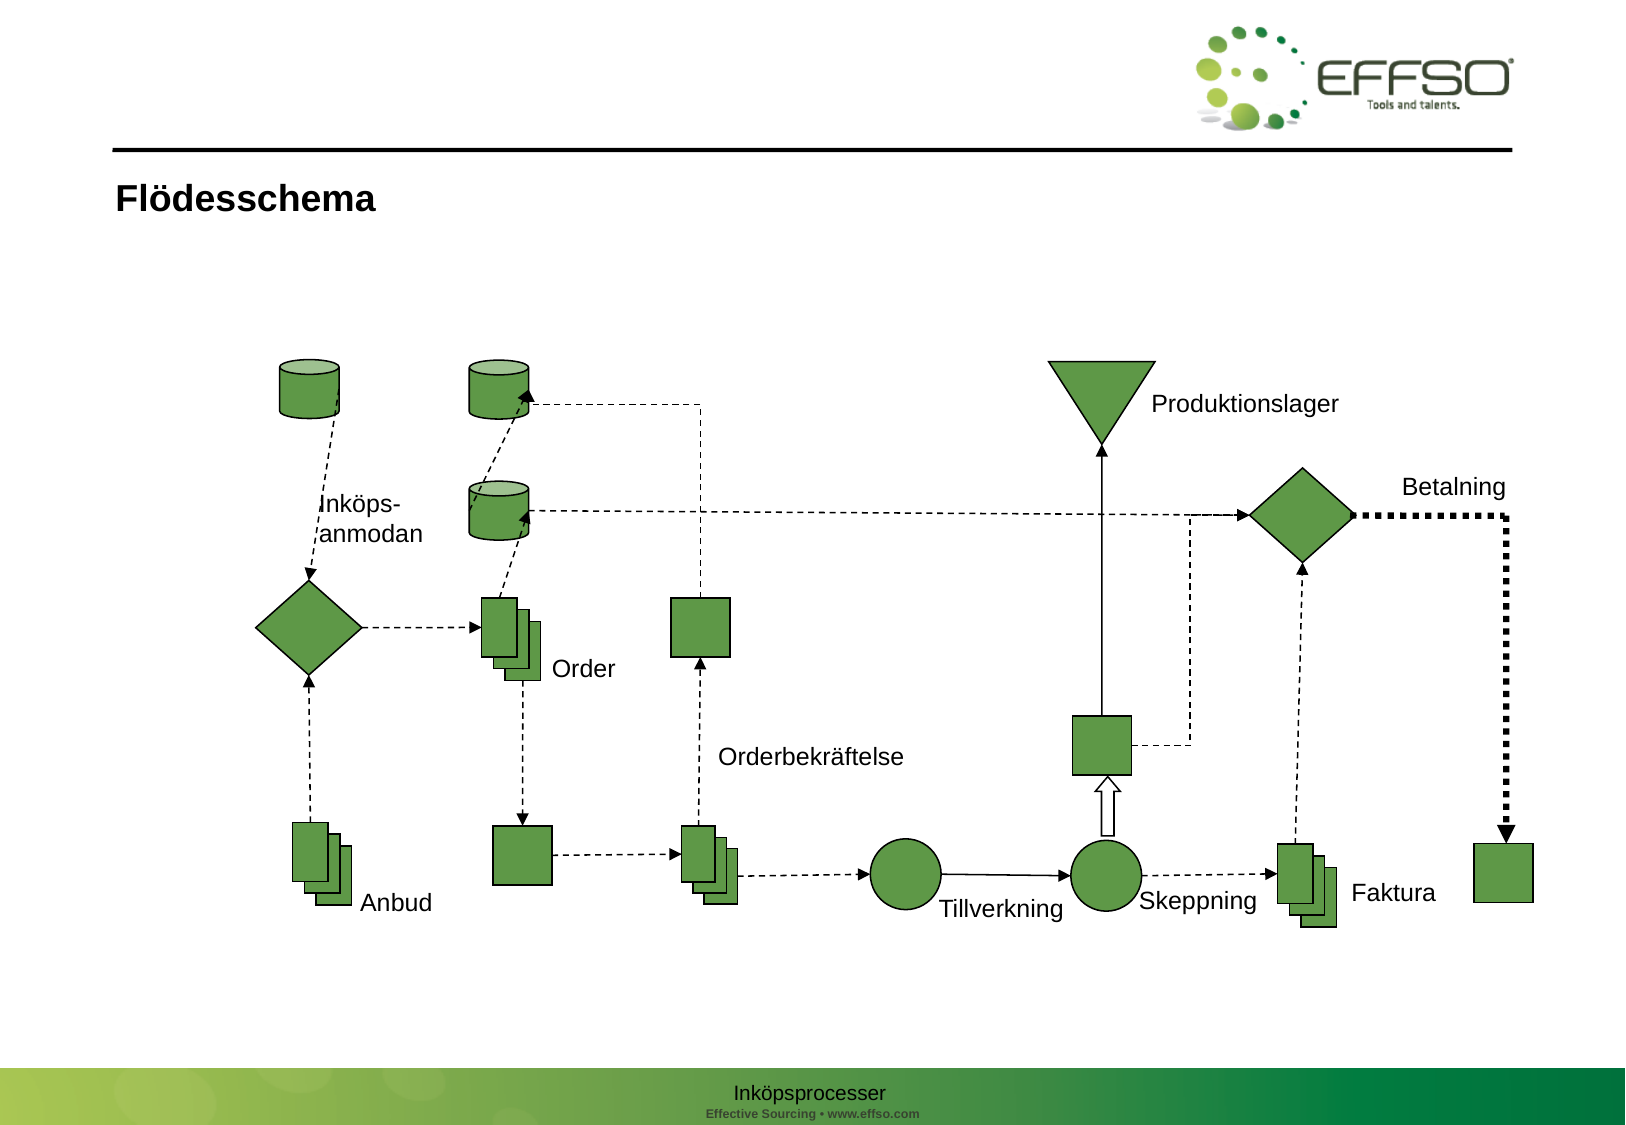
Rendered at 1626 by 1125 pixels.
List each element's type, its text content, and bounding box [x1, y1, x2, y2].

picture [1178, 13, 1531, 149]
text_box [279, 359, 340, 419]
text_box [1277, 843, 1337, 927]
text_box Inköps- anmodan [314, 481, 430, 554]
text_box Orderbekräftelse [712, 734, 911, 776]
text_box [1071, 840, 1142, 912]
picture [0, 1068, 1625, 1125]
text_box [469, 360, 529, 420]
text_box [1048, 361, 1155, 444]
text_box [292, 822, 352, 906]
text_box [492, 825, 553, 885]
text_box [1253, 467, 1356, 562]
text_box Order [546, 647, 622, 689]
text_box Faktura [1345, 870, 1443, 912]
text_box Anbud [354, 880, 439, 923]
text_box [510, 407, 719, 580]
text_box Produktionslager [1145, 381, 1346, 424]
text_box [528, 510, 1096, 516]
text_box [870, 838, 942, 910]
text_box [1500, 830, 1513, 844]
text_box [1473, 843, 1534, 903]
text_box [681, 826, 738, 905]
text_box Skeppning [1133, 878, 1264, 921]
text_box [1131, 515, 1250, 747]
text_box [255, 583, 361, 675]
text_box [1295, 562, 1303, 845]
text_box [737, 873, 871, 877]
text_box Tillverkning [932, 886, 1071, 929]
text_box Inköpsprocesser [552, 1079, 1068, 1112]
text_box Betalning [1396, 464, 1513, 507]
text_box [481, 597, 541, 681]
text_box [670, 597, 730, 657]
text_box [1106, 510, 1250, 516]
text_box [1095, 776, 1121, 836]
text_box [469, 482, 505, 541]
title Flödesschema [103, 162, 1513, 300]
text_box [1072, 716, 1132, 776]
